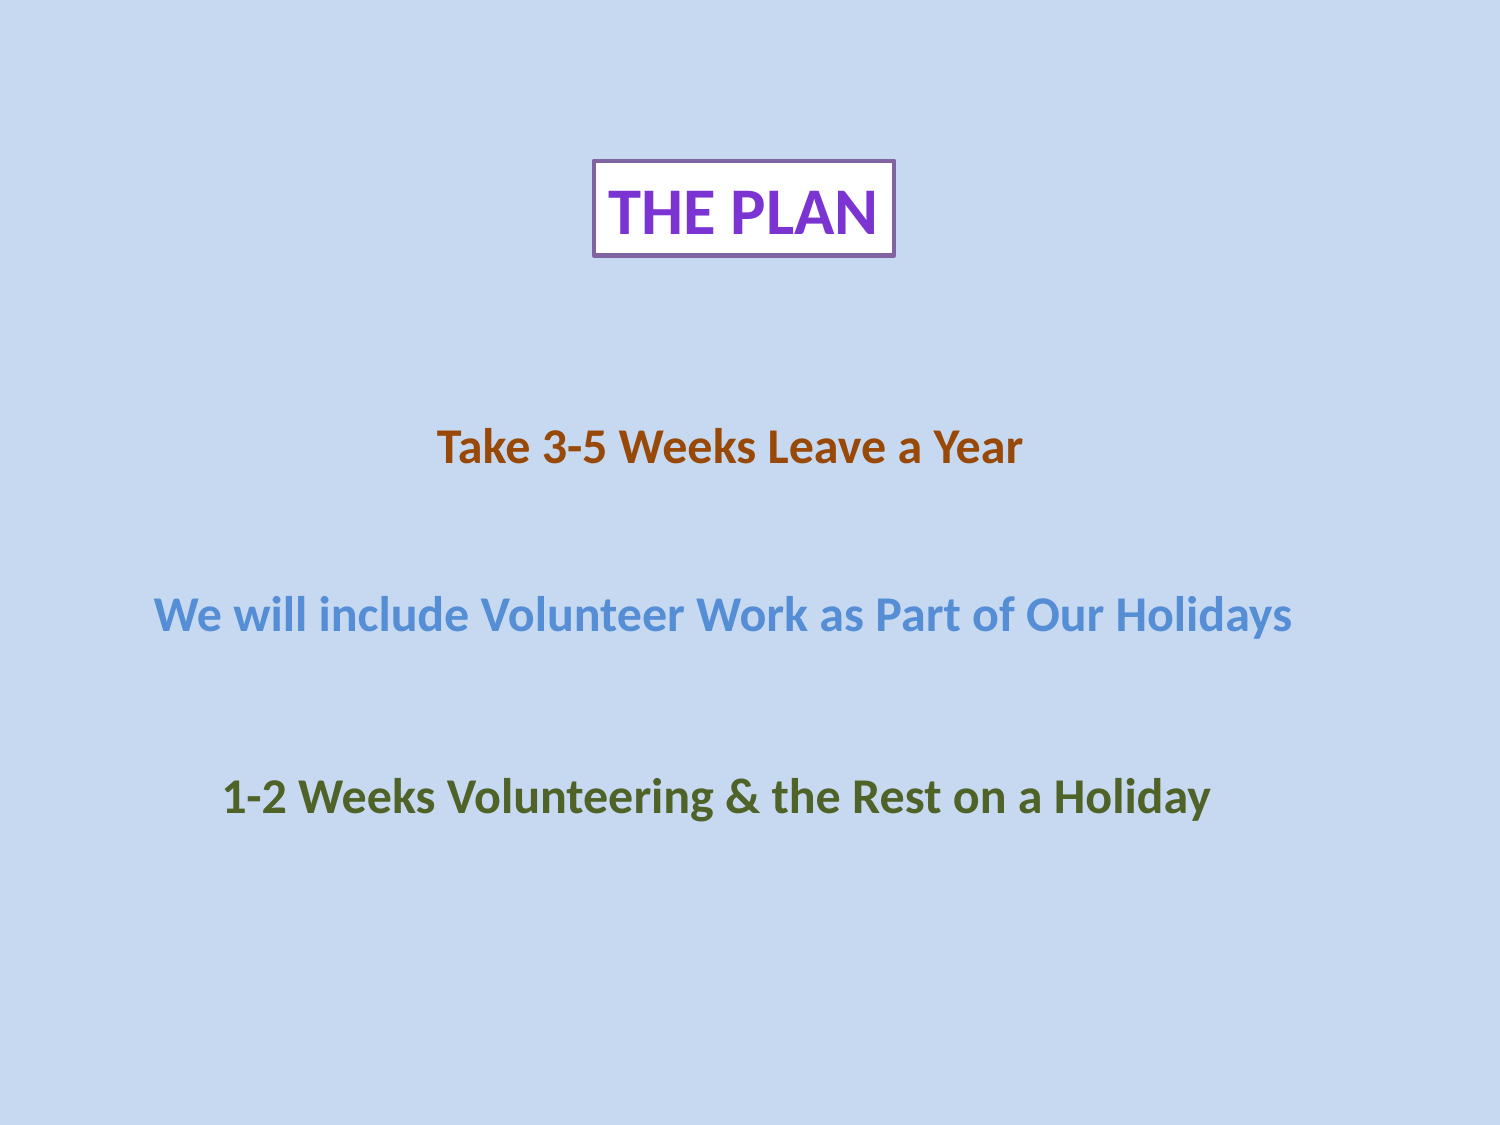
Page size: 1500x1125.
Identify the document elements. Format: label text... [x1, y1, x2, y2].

text_box The Plan [592, 159, 896, 258]
text_box Take 3-5 Weeks Leave a Year [422, 406, 1039, 482]
text_box We will include Volunteer Work as Part of Our Holidays [138, 574, 1380, 649]
text_box 1-2 Weeks Volunteering & the Rest on a Holiday [206, 756, 1235, 832]
